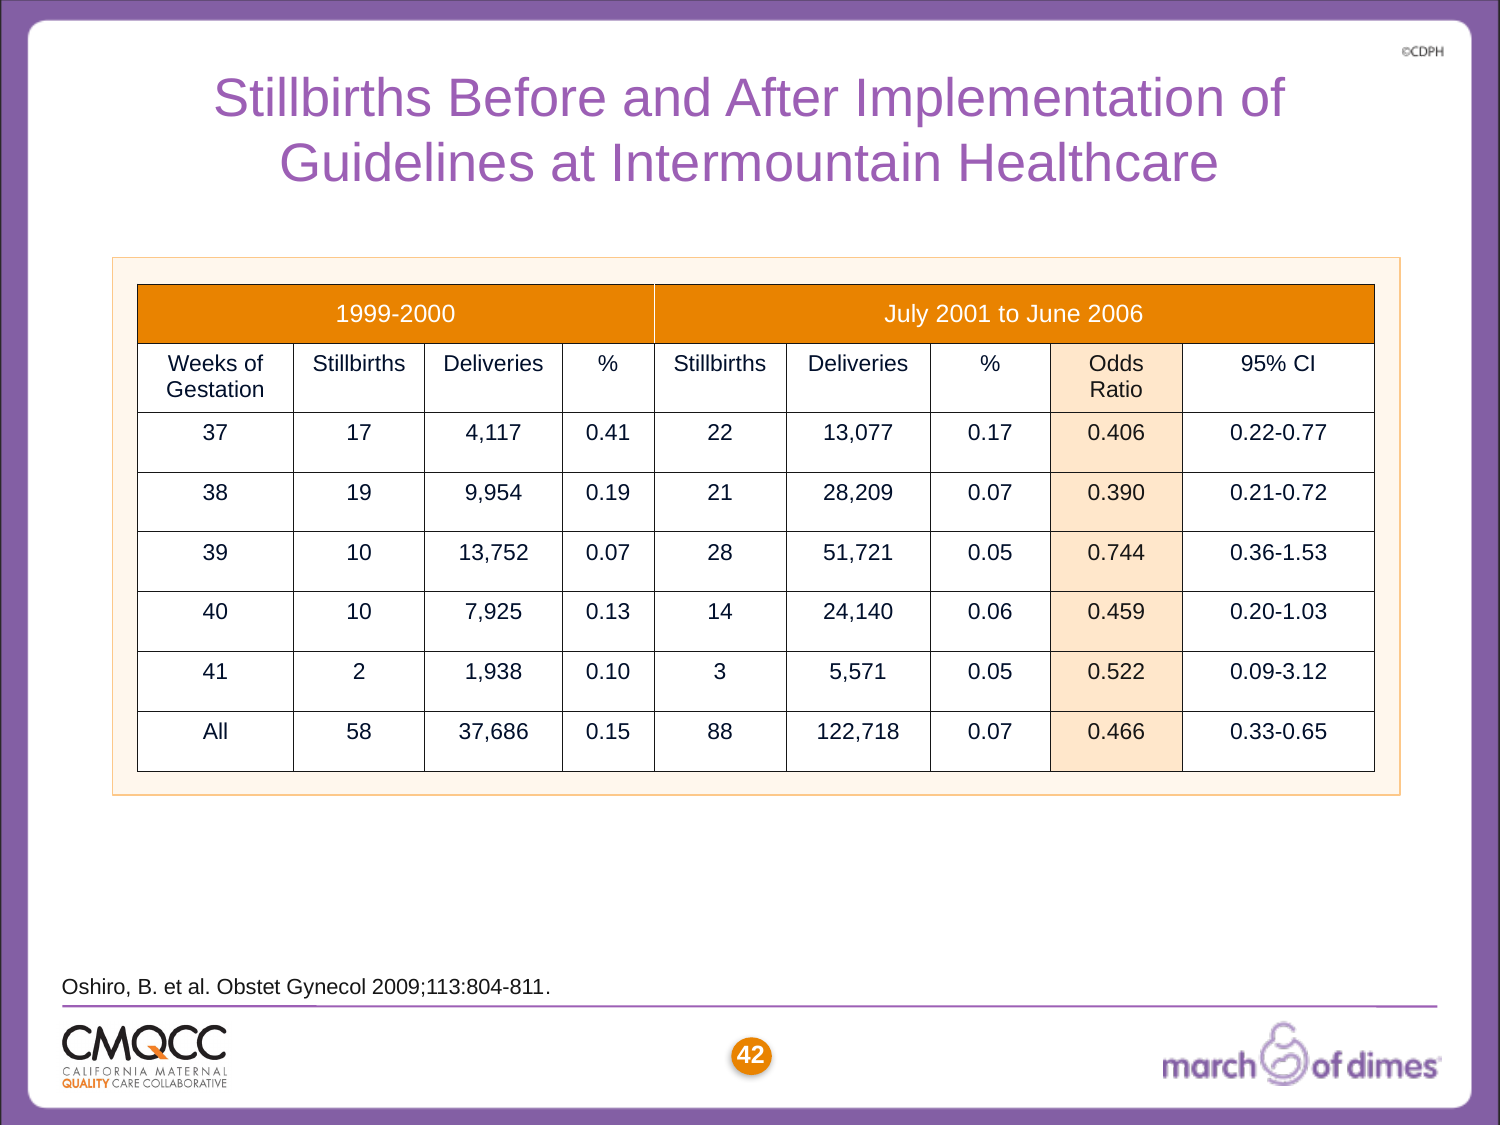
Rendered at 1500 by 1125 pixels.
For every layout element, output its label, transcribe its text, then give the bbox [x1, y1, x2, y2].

table_cell 13,752 [425, 532, 562, 591]
table_cell 0.05 [931, 652, 1050, 711]
table_cell 14 [655, 592, 786, 651]
table_cell 13,077 [787, 413, 930, 472]
table_cell 17 [294, 413, 424, 472]
table_cell 41 [138, 652, 293, 711]
table_cell 9,954 [425, 473, 562, 531]
table_cell 58 [294, 712, 424, 771]
table_cell Stillbirths [294, 344, 424, 412]
table_cell 28,209 [787, 473, 930, 531]
table_cell 0.390 [1051, 473, 1182, 531]
table_cell 0.07 [931, 473, 1050, 531]
table_cell 19 [294, 473, 424, 531]
table_cell 0.15 [563, 712, 654, 771]
table_cell 0.17 [931, 413, 1050, 472]
table_cell 39 [138, 532, 293, 591]
table_cell 0.20-1.03 [1183, 592, 1374, 651]
table_cell 0.21-0.72 [1183, 473, 1374, 531]
table_cell All [138, 712, 293, 771]
table_cell 0.406 [1051, 413, 1182, 472]
table_cell 24,140 [787, 592, 930, 651]
table_cell 10 [294, 532, 424, 591]
table_cell 38 [138, 473, 293, 531]
table_cell 10 [294, 592, 424, 651]
table_cell 0.06 [931, 592, 1050, 651]
table_cell 0.07 [563, 532, 654, 591]
table_cell 37,686 [425, 712, 562, 771]
table_cell 5,571 [787, 652, 930, 711]
table_cell 3 [655, 652, 786, 711]
table_cell 0.459 [1051, 592, 1182, 651]
table_cell 0.13 [563, 592, 654, 651]
table_cell 7,925 [425, 592, 562, 651]
table_cell 21 [655, 473, 786, 531]
text_box [112, 257, 1401, 795]
table_cell 37 [138, 413, 293, 472]
table_cell 95% CI [1183, 344, 1374, 412]
table_cell 0.05 [931, 532, 1050, 591]
table_cell 88 [655, 712, 786, 771]
title Stillbirths Before and After Implementation of Guidelines at Intermountain Healthcare [74, 33, 1426, 221]
table_cell Deliveries [787, 344, 930, 412]
table_cell 28 [655, 532, 786, 591]
table_cell 0.10 [563, 652, 654, 711]
table_cell 122,718 [787, 712, 930, 771]
table_header July 2001 to June 2006 [655, 285, 1374, 343]
table_cell Weeks of Gestation [138, 344, 293, 412]
table_cell 0.33-0.65 [1183, 712, 1374, 771]
table_cell Deliveries [425, 344, 562, 412]
table_cell 51,721 [787, 532, 930, 591]
table_cell 0.07 [931, 712, 1050, 771]
table_cell 0.09-3.12 [1183, 652, 1374, 711]
table_cell 40 [138, 592, 293, 651]
table_cell Stillbirths [655, 344, 786, 412]
table_cell 2 [294, 652, 424, 711]
table_cell 0.41 [563, 413, 654, 472]
table_cell 22 [655, 413, 786, 472]
table_cell Odds Ratio [1051, 344, 1182, 412]
table_cell 1,938 [425, 652, 562, 711]
table_cell % [563, 344, 654, 412]
table_cell % [931, 344, 1050, 412]
table_header 1999-2000 [138, 285, 654, 343]
table_cell 0.22-0.77 [1183, 413, 1374, 472]
table_cell 4,117 [425, 413, 562, 472]
table_cell 0.522 [1051, 652, 1182, 711]
table_cell 0.744 [1051, 532, 1182, 591]
table_cell 0.36-1.53 [1183, 532, 1374, 591]
picture [0, 0, 1500, 1125]
text_box Oshiro, B. et al. Obstet Gynecol 2009;113:804-811. [46, 965, 1152, 1016]
table_cell 0.19 [563, 473, 654, 531]
table_cell 0.466 [1051, 712, 1182, 771]
